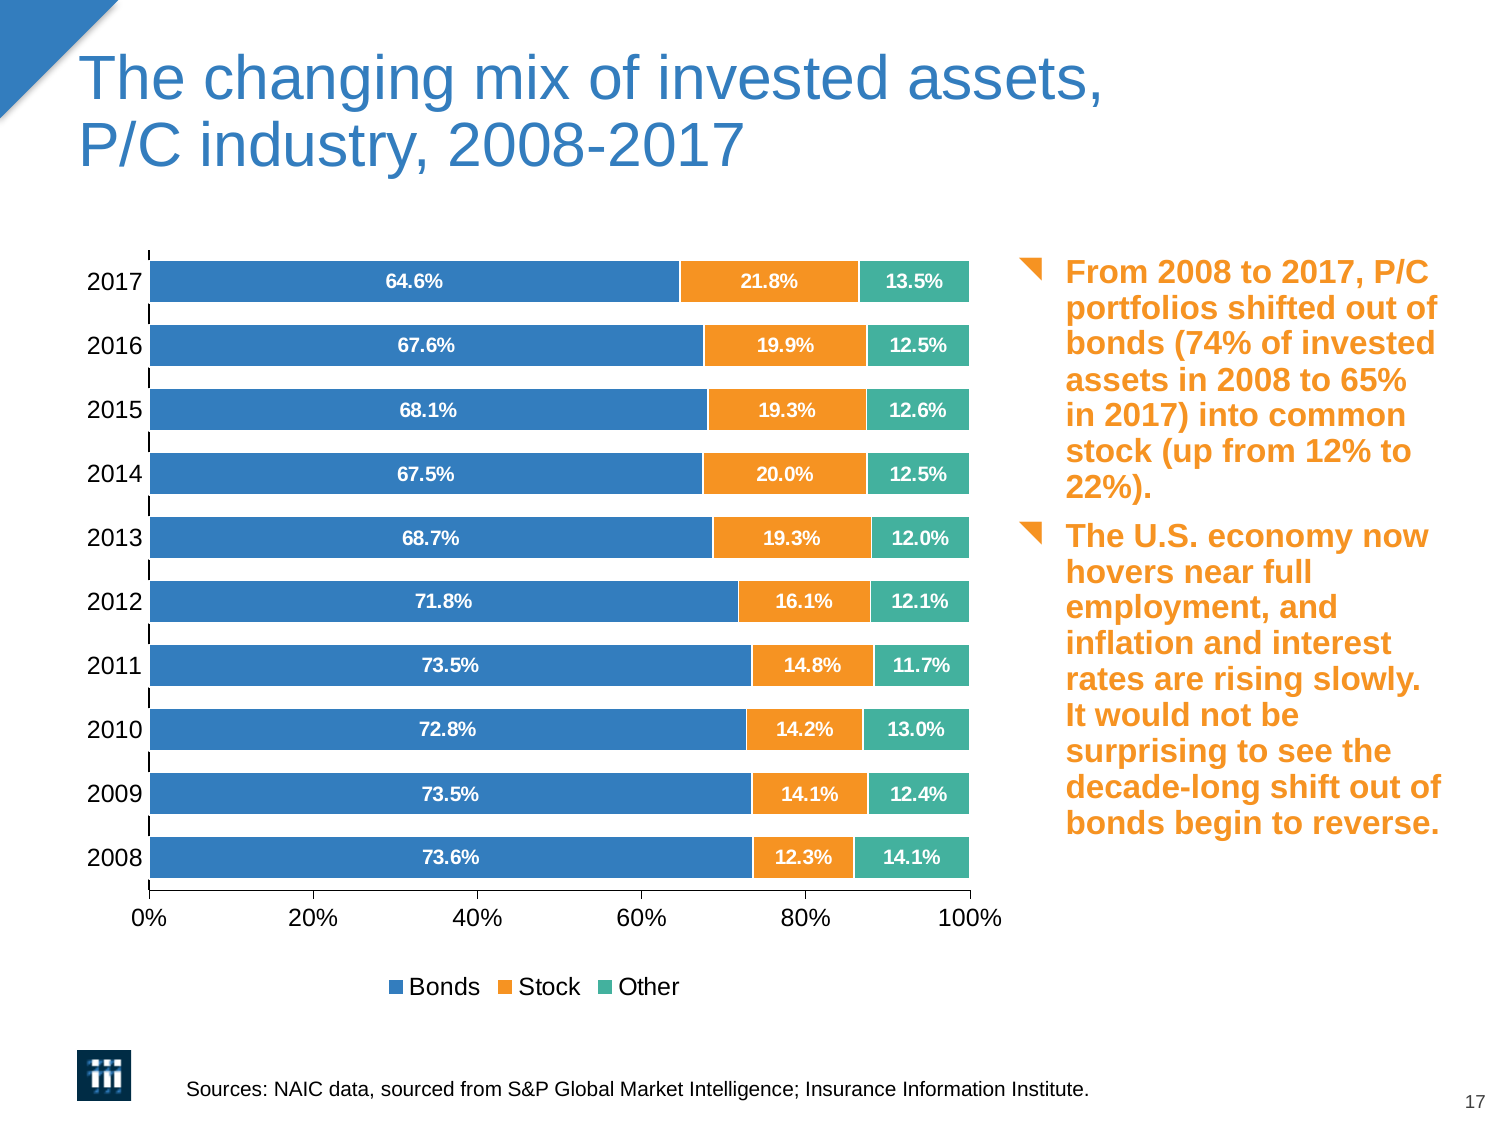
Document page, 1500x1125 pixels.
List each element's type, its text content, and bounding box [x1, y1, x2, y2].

chart [52, 237, 1015, 1007]
text_box From 2008 to 2017, P/C portfolios shifted out of bonds (74% of invested assets in 2008 to 65% in 2017) into common stock (up from 12% to 22%). The U.S. economy now hovers near full employment, and inflation and interest rates are rising slowly. It would not be surprising to see the decade-long shift out of bonds begin to reverse. [1019, 247, 1458, 861]
title The changing mix of invested assets, P/C industry, 2008-2017 [63, 38, 1451, 195]
list Sources: NAIC data, sourced from S&P Global Market Intelligence; Insurance Information Institute. [186, 1032, 1446, 1101]
